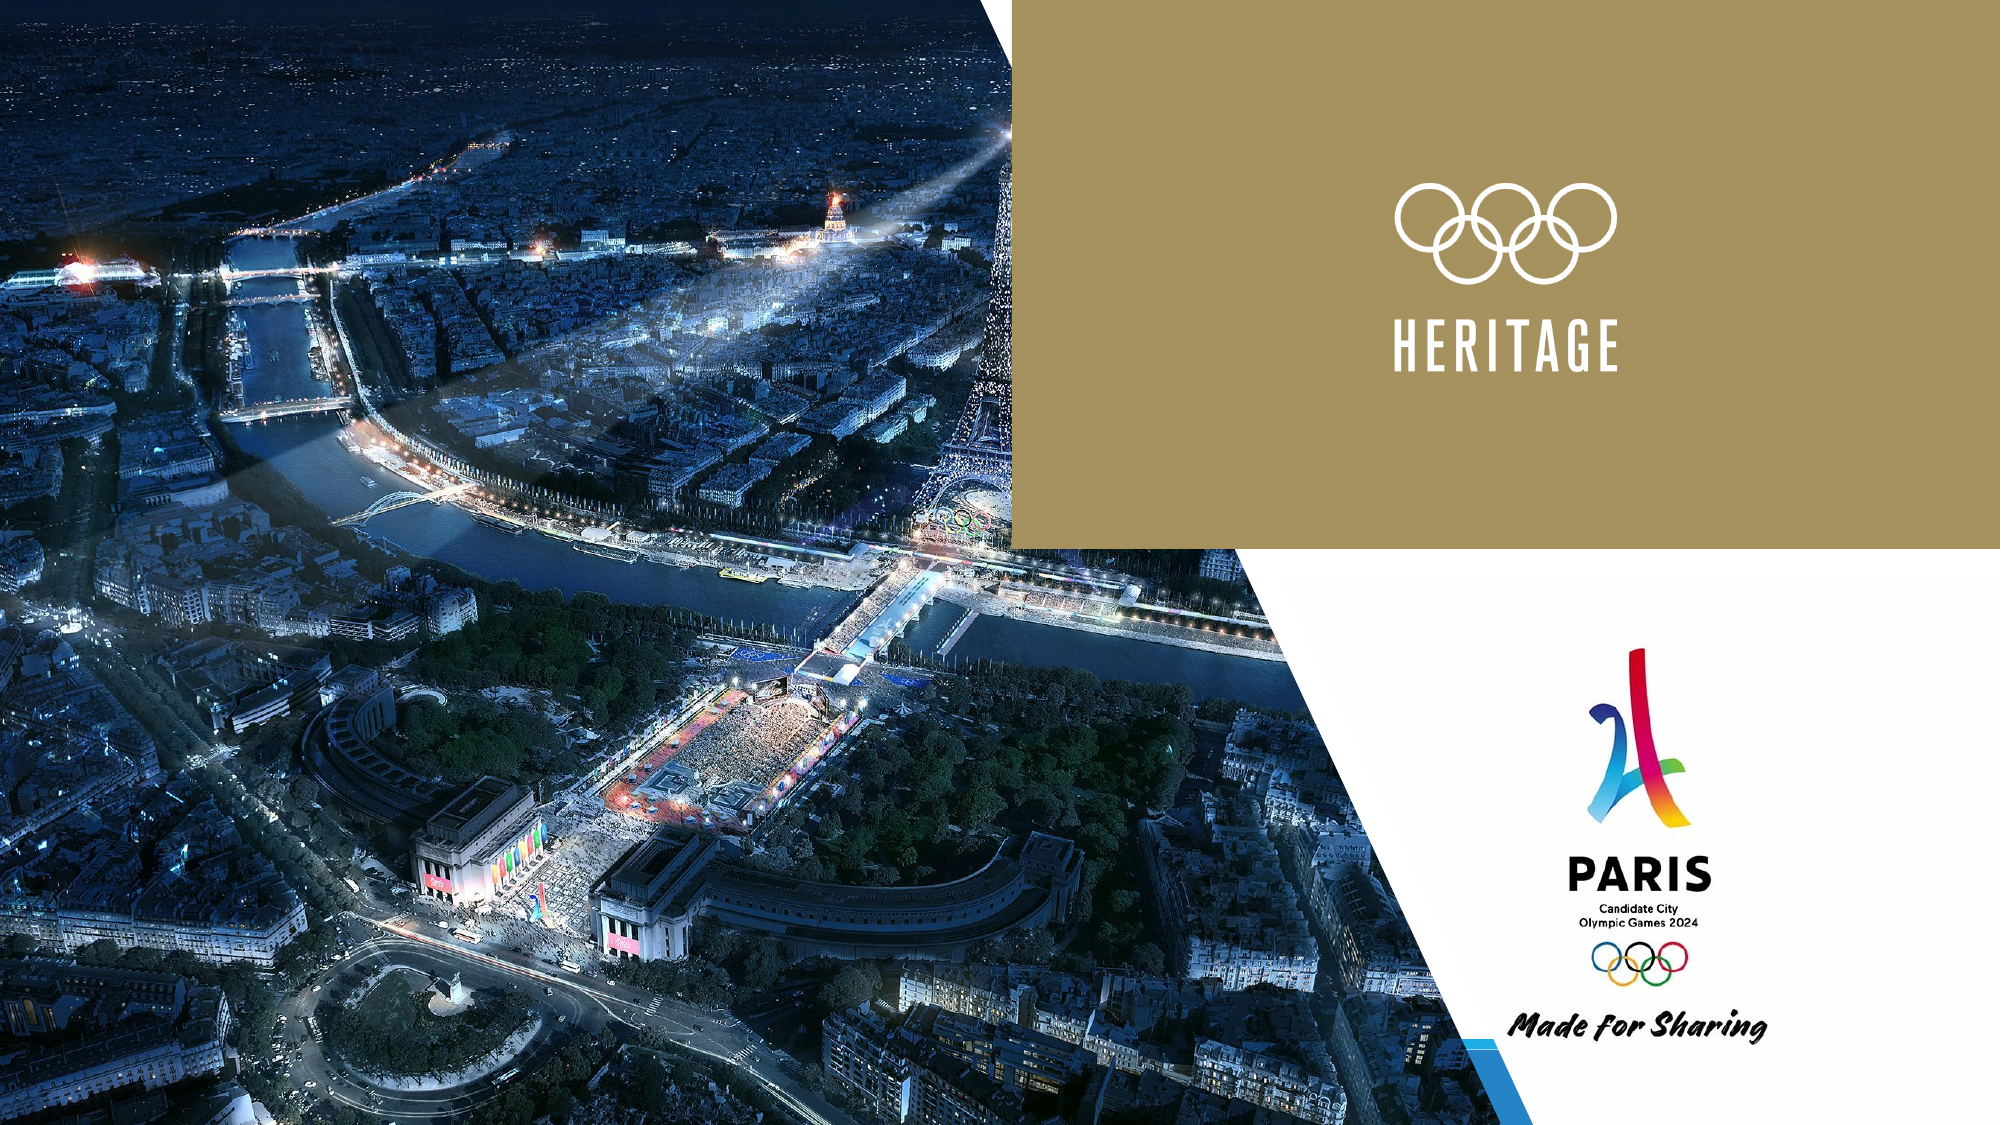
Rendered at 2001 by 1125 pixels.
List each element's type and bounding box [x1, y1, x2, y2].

picture [0, 0, 2000, 1125]
list [1011, 0, 2000, 550]
